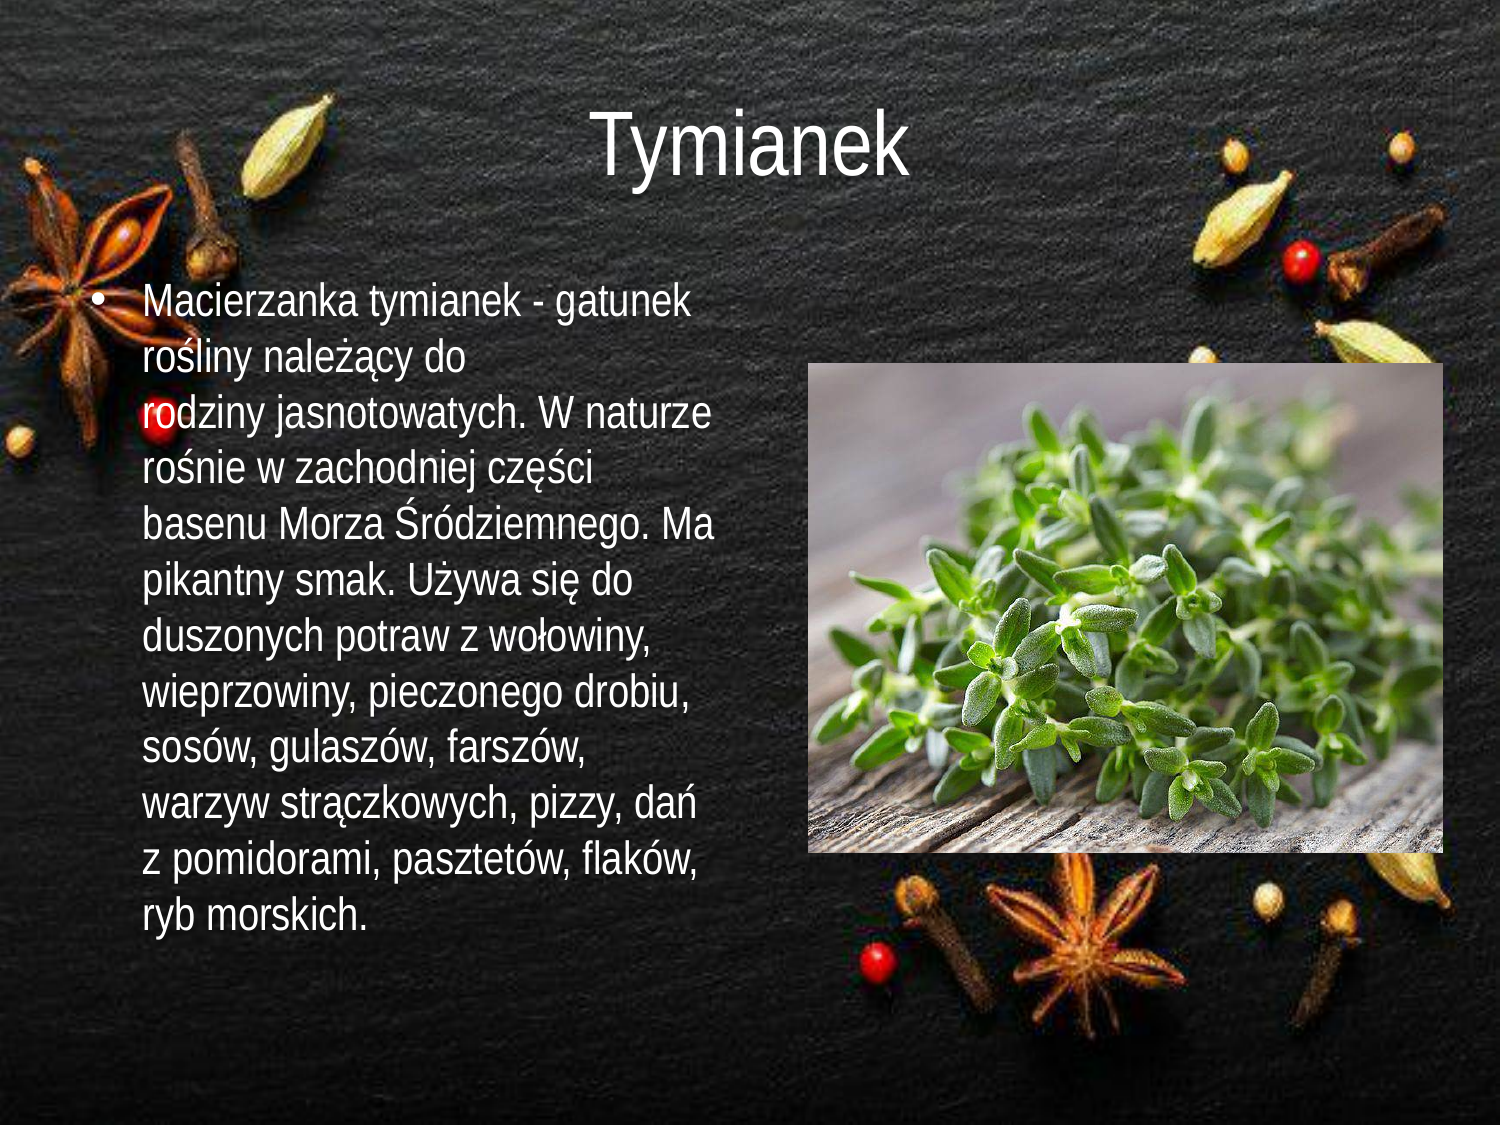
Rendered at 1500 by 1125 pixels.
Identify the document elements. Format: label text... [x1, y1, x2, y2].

title Tymianek [75, 45, 1425, 233]
list Macierzanka tymianek - gatunek rośliny należący do rodziny jasnotowatych. W naturze rośnie w zachodniej części basenu Morza Śródziemnego. Ma pikantny smak. Używa się do duszonych potraw z wołowiny, wieprzowiny, pieczonego drobiu, sosów, gulaszów, farszów, warzyw strączkowych, pizzy, dań z pomidorami, pasztetów, flaków, ryb morskich. [75, 262, 738, 1005]
picture [0, 0, 1500, 1125]
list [808, 363, 1443, 853]
